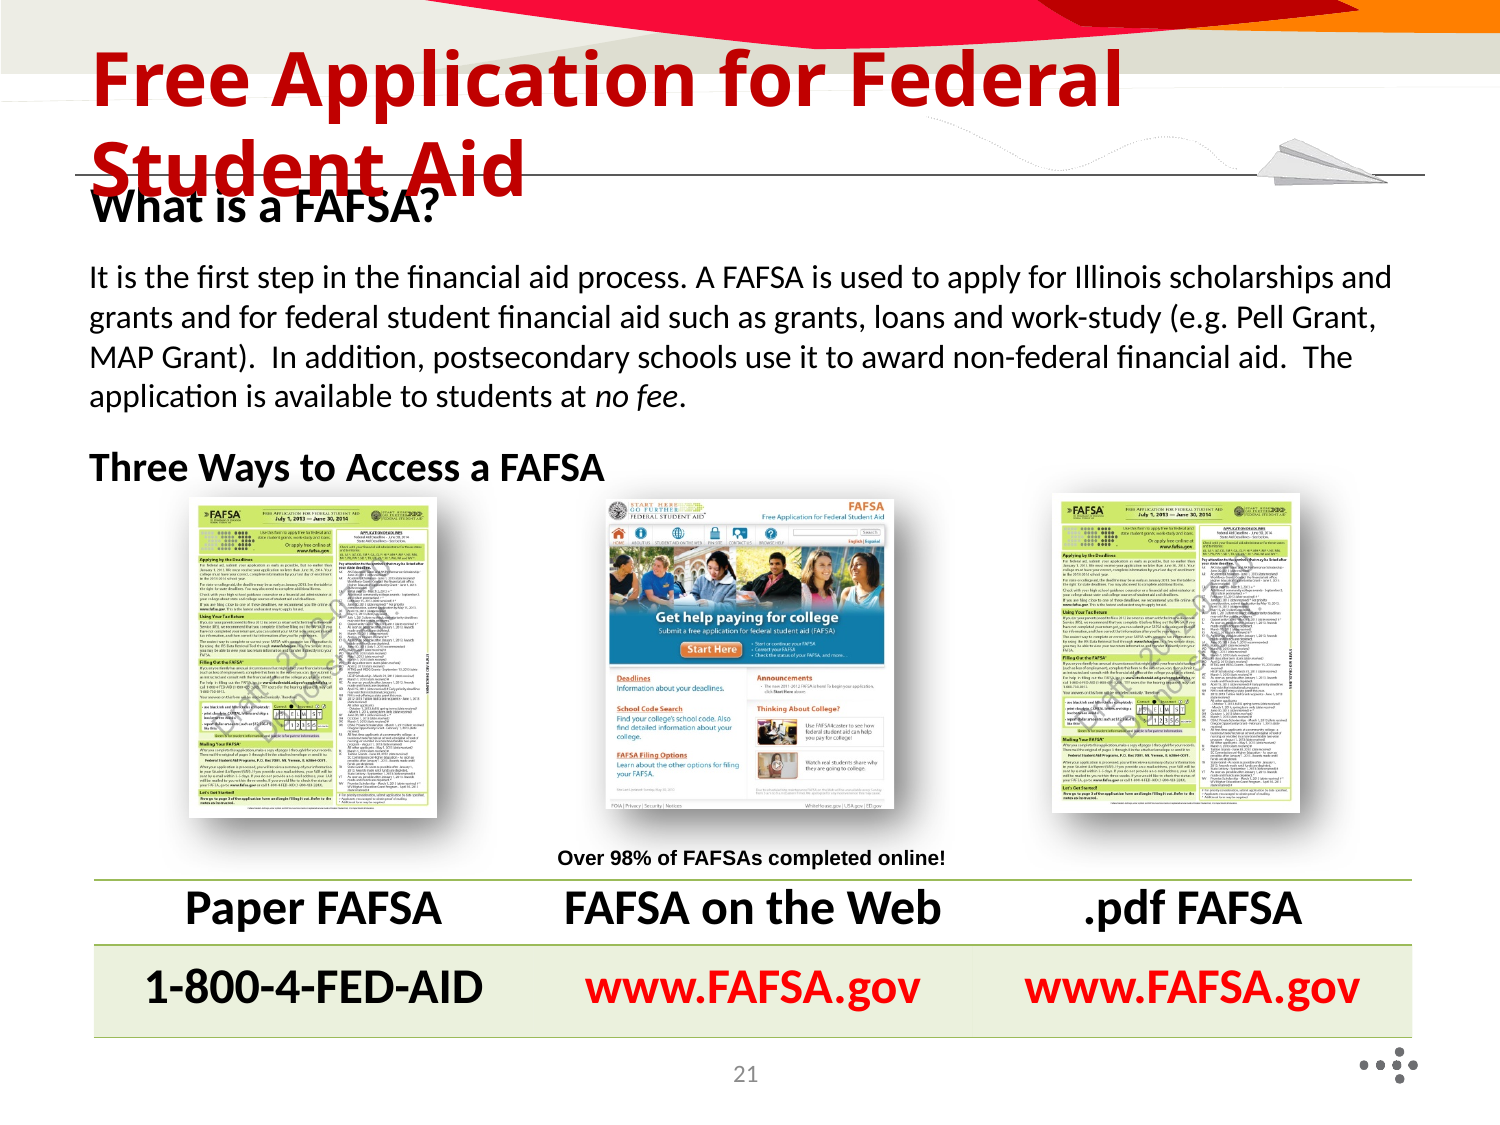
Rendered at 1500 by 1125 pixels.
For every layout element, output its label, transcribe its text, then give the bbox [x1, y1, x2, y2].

slide_number 21 [608, 1042, 884, 1103]
picture [1353, 1043, 1425, 1088]
table_header Paper FAFSA [94, 881, 533, 944]
table_header FAFSA on the Web [533, 881, 973, 944]
list It is the first step in the financial aid process. A FAFSA is used to apply for Illinois scholarships and grants and for federal student financial aid such as grants, loans and work-study (e.g. Pell Grant, MAP Grant). In addition, postsecondary schools use it to award non-federal financial aid. The application is available to students at no fee. Three Ways to Access a FAFSA [73, 247, 1413, 1023]
table_cell 1-800-4-FED-AID [94, 946, 533, 1037]
picture [189, 497, 437, 818]
table_header .pdf FAFSA [973, 881, 1412, 944]
text_box Over 98% of FAFSAs completed online! [542, 837, 1034, 877]
list What is a FAFSA? [74, 169, 1426, 244]
picture [1052, 492, 1300, 813]
title Free Application for Federal Student Aid [74, 74, 1426, 169]
table_cell www.FAFSA.gov [533, 946, 973, 1037]
table_cell www.FAFSA.gov [973, 946, 1412, 1037]
picture [605, 499, 895, 809]
